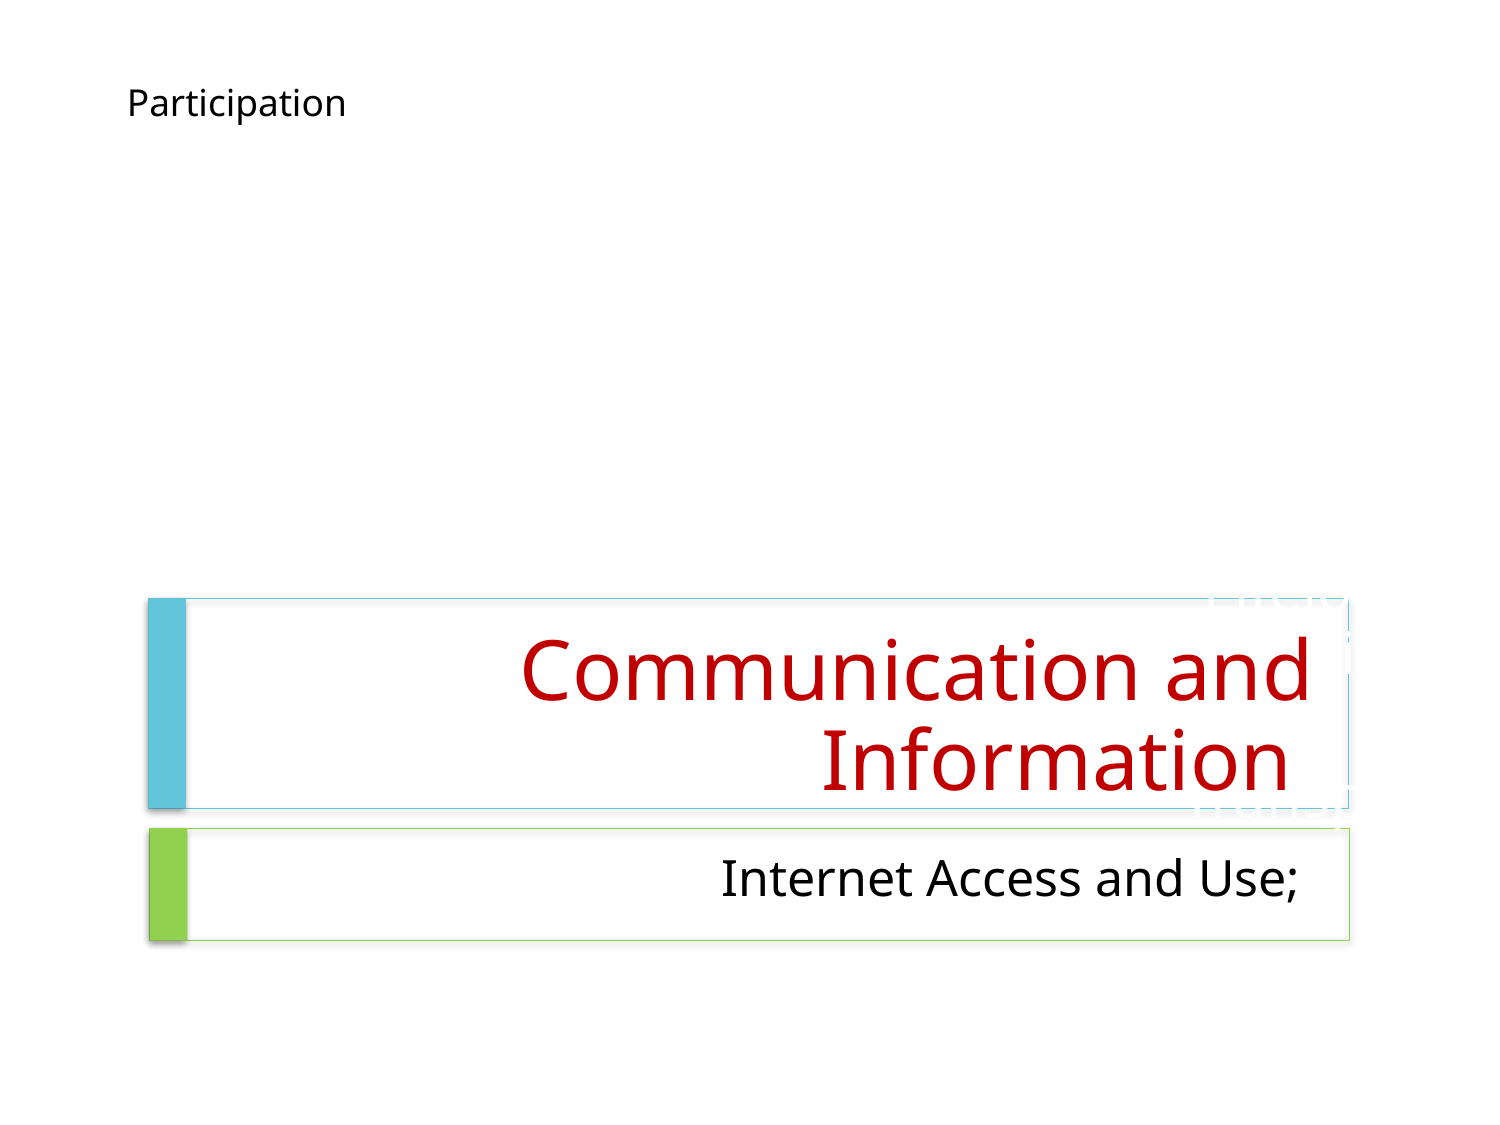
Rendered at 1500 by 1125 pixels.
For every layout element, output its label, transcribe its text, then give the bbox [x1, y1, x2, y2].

text_box Communication and Information [194, 621, 1329, 817]
text_box Internet Access and Use; [206, 845, 1329, 915]
title Participation [112, 42, 502, 138]
subtitle Social Civic Lifelong learning Transport [1151, 267, 1477, 779]
